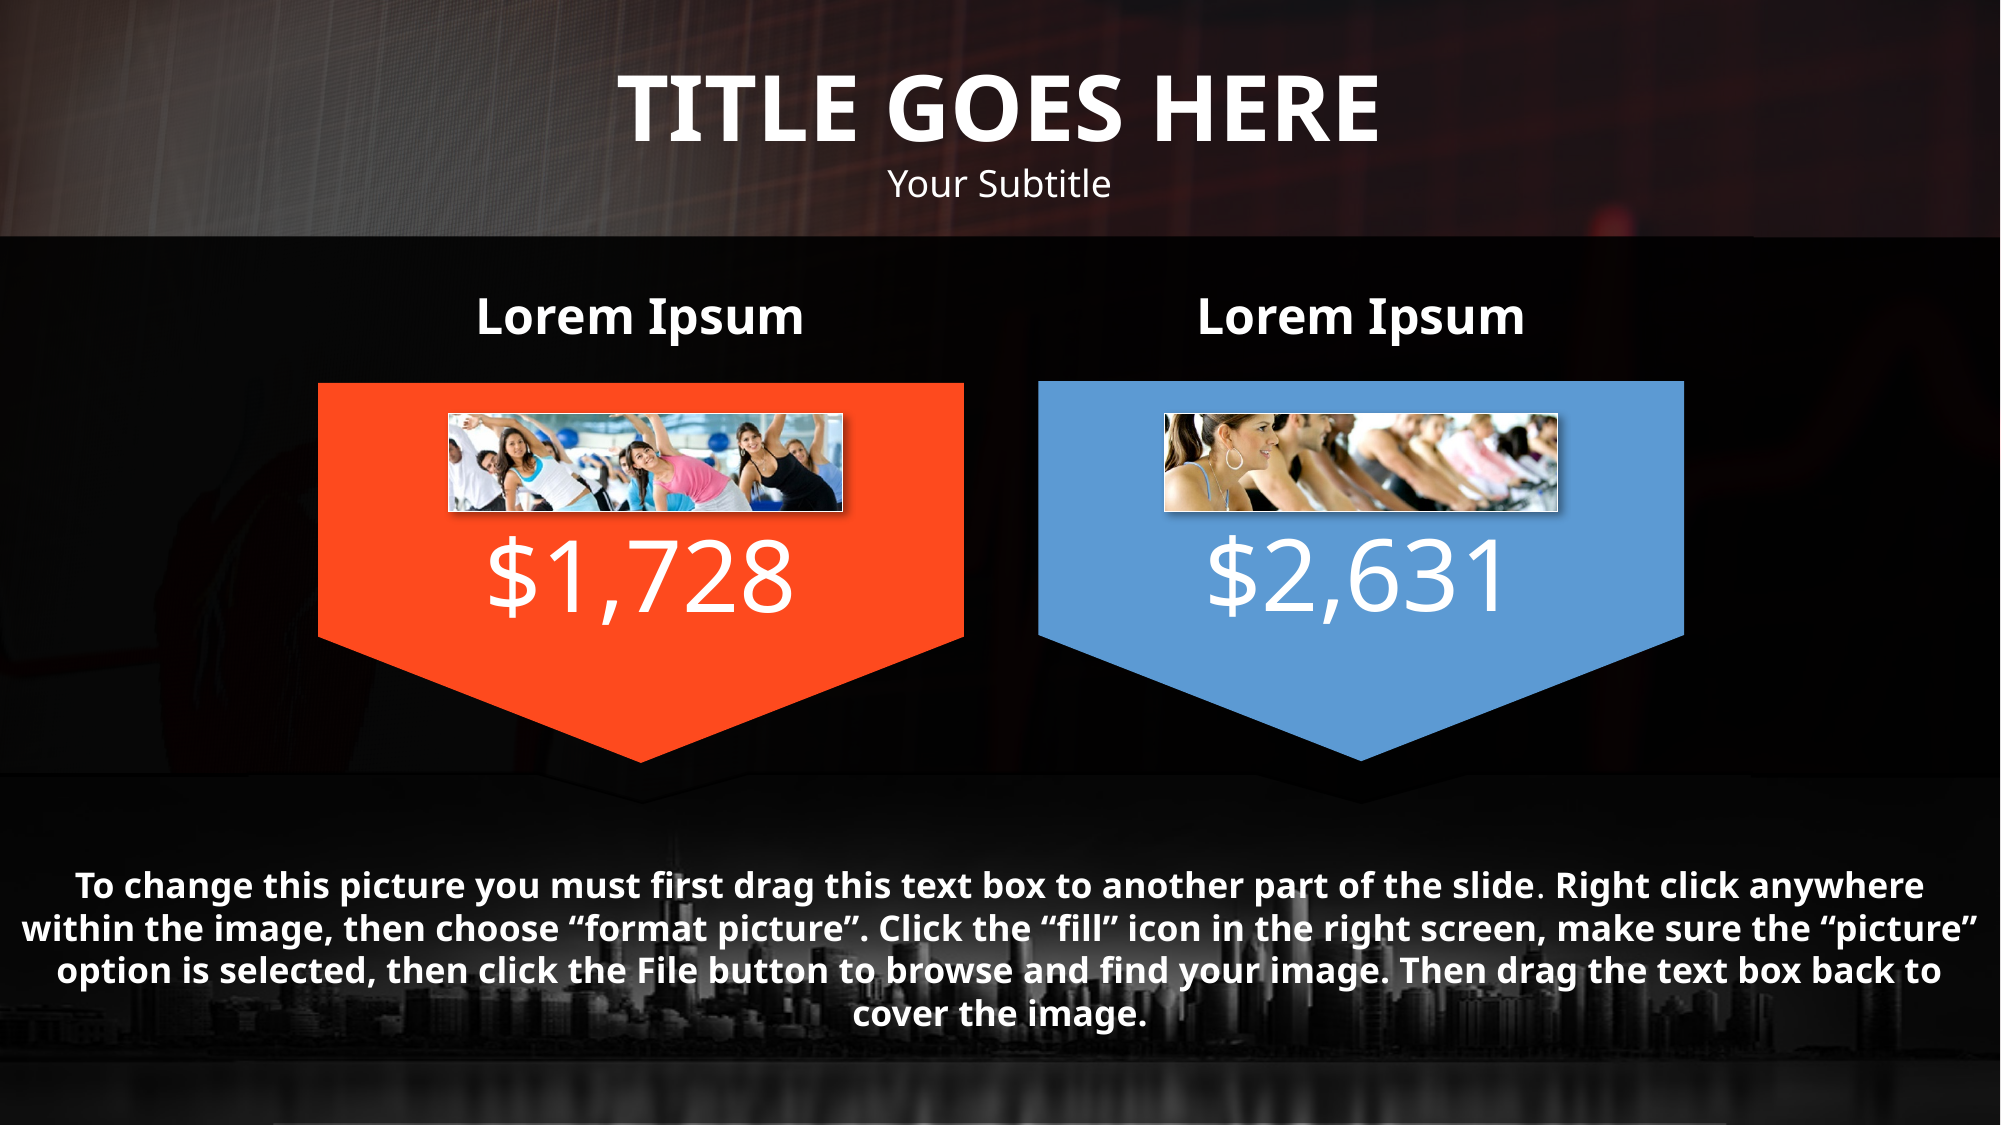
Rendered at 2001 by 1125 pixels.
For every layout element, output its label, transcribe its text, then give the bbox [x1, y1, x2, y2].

text_box $1,728 [316, 381, 965, 765]
text_box To change this picture you must first drag this text box to another part of the slide. Right click anywhere within the image, then choose “format picture”. Click the “fill” icon in the right screen, make sure the “picture” option is selected, then click the File button to browse and find your image. Then drag the text box back to cover the image. [0, 777, 2000, 1125]
picture [448, 413, 843, 512]
text_box Lorem Ipsum [1183, 284, 1540, 345]
text_box Lorem Ipsum [462, 284, 819, 345]
picture [1164, 413, 1558, 512]
text_box $2,631 [1037, 380, 1686, 763]
text_box [0, 235, 2000, 806]
text_box TITLE GOES HERE Your Subtitle [548, 42, 1452, 212]
